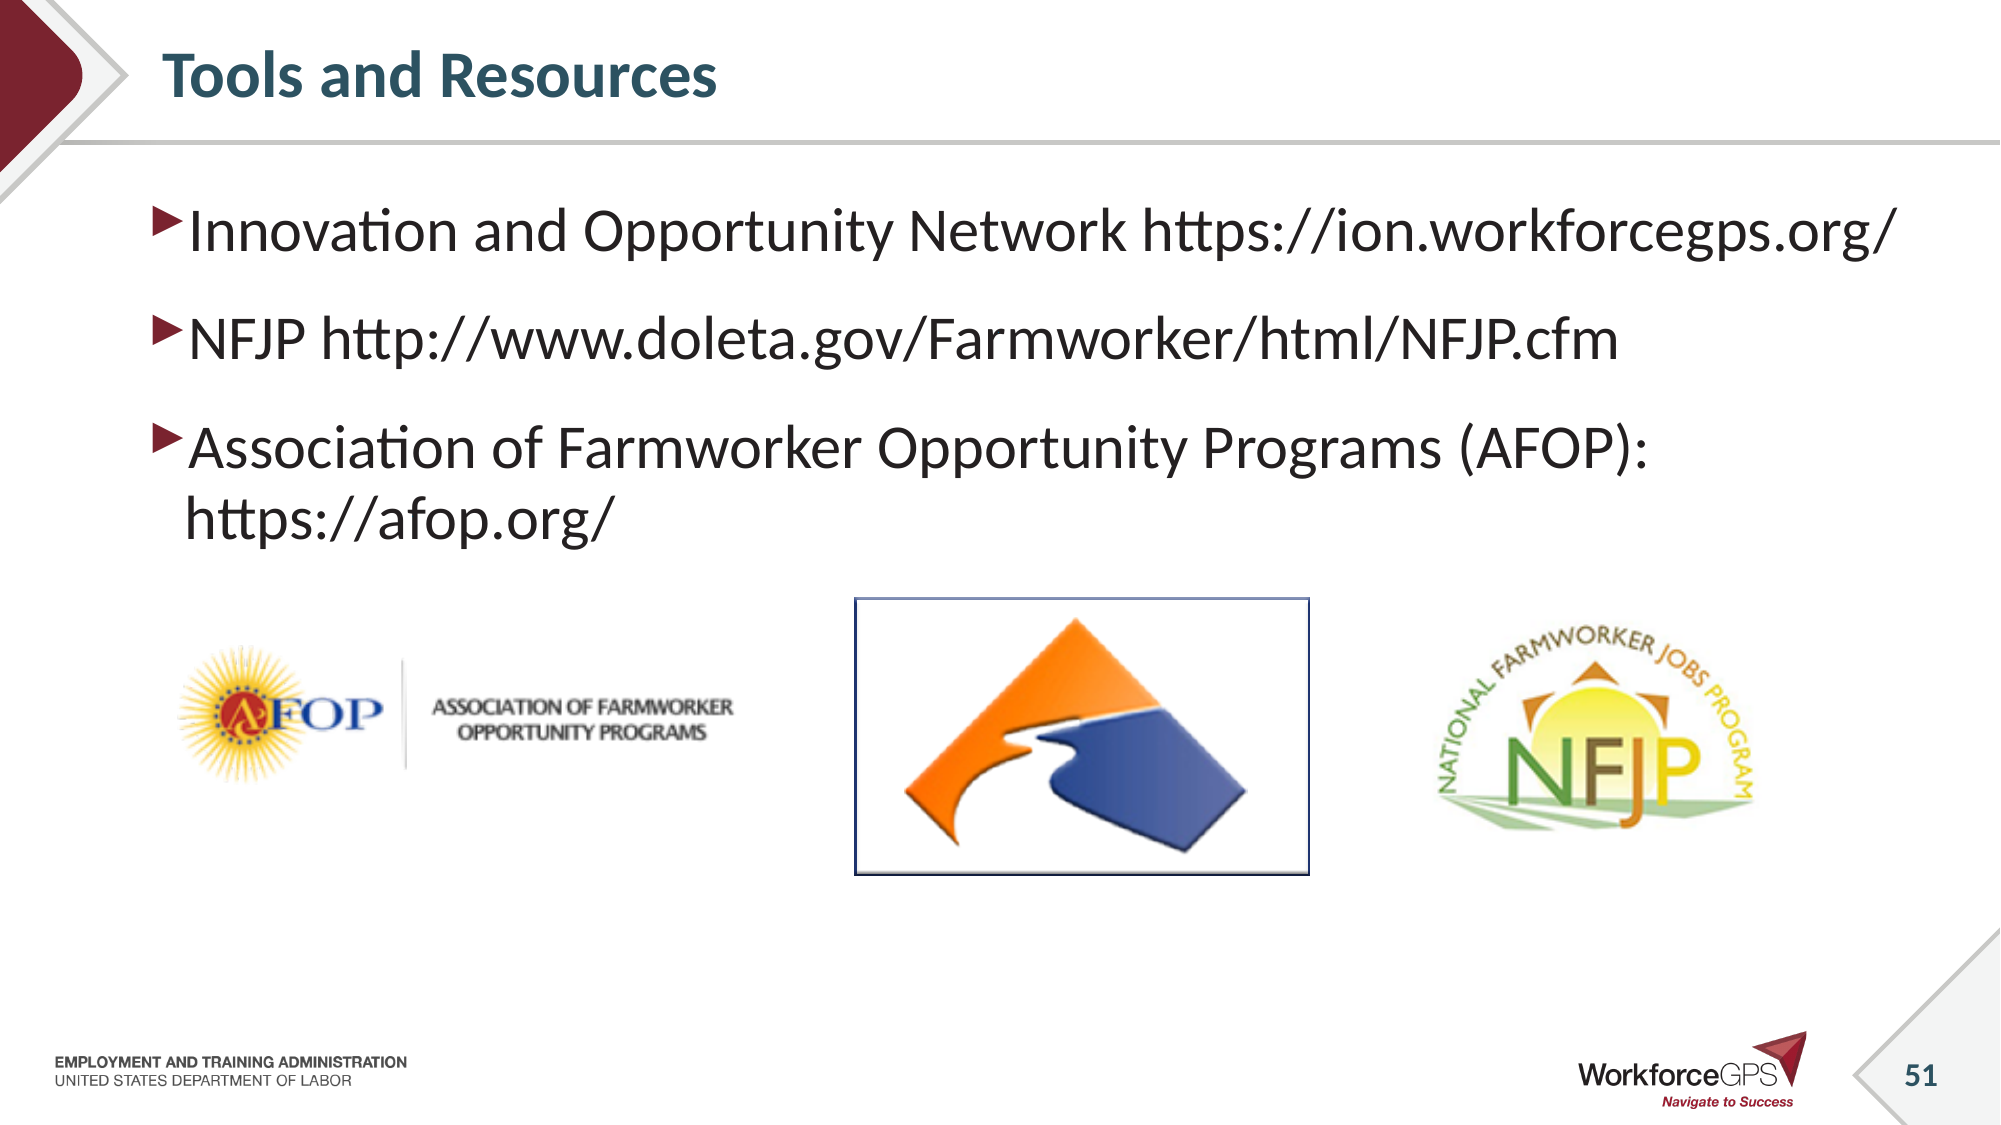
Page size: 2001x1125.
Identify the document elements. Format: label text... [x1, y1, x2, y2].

text_box _ [1103, 190, 2000, 255]
title Tools and Resources [132, 11, 1950, 141]
slide_number 37 [47, 1049, 420, 1095]
text_box _ [146, 482, 680, 548]
picture [854, 597, 1310, 876]
picture [173, 641, 803, 792]
slide_number 51 [1867, 1042, 1975, 1103]
text_box _ [278, 298, 1718, 364]
list Innovation and Opportunity Network https://ion.workforcegps.org/ NFJP http://www.doleta.gov/Farmworker/html/NFJP.cfm Association of Farmworker Opportunity Programs (AFOP): https://afop.org/ [132, 186, 1950, 1014]
picture [1313, 524, 1861, 867]
